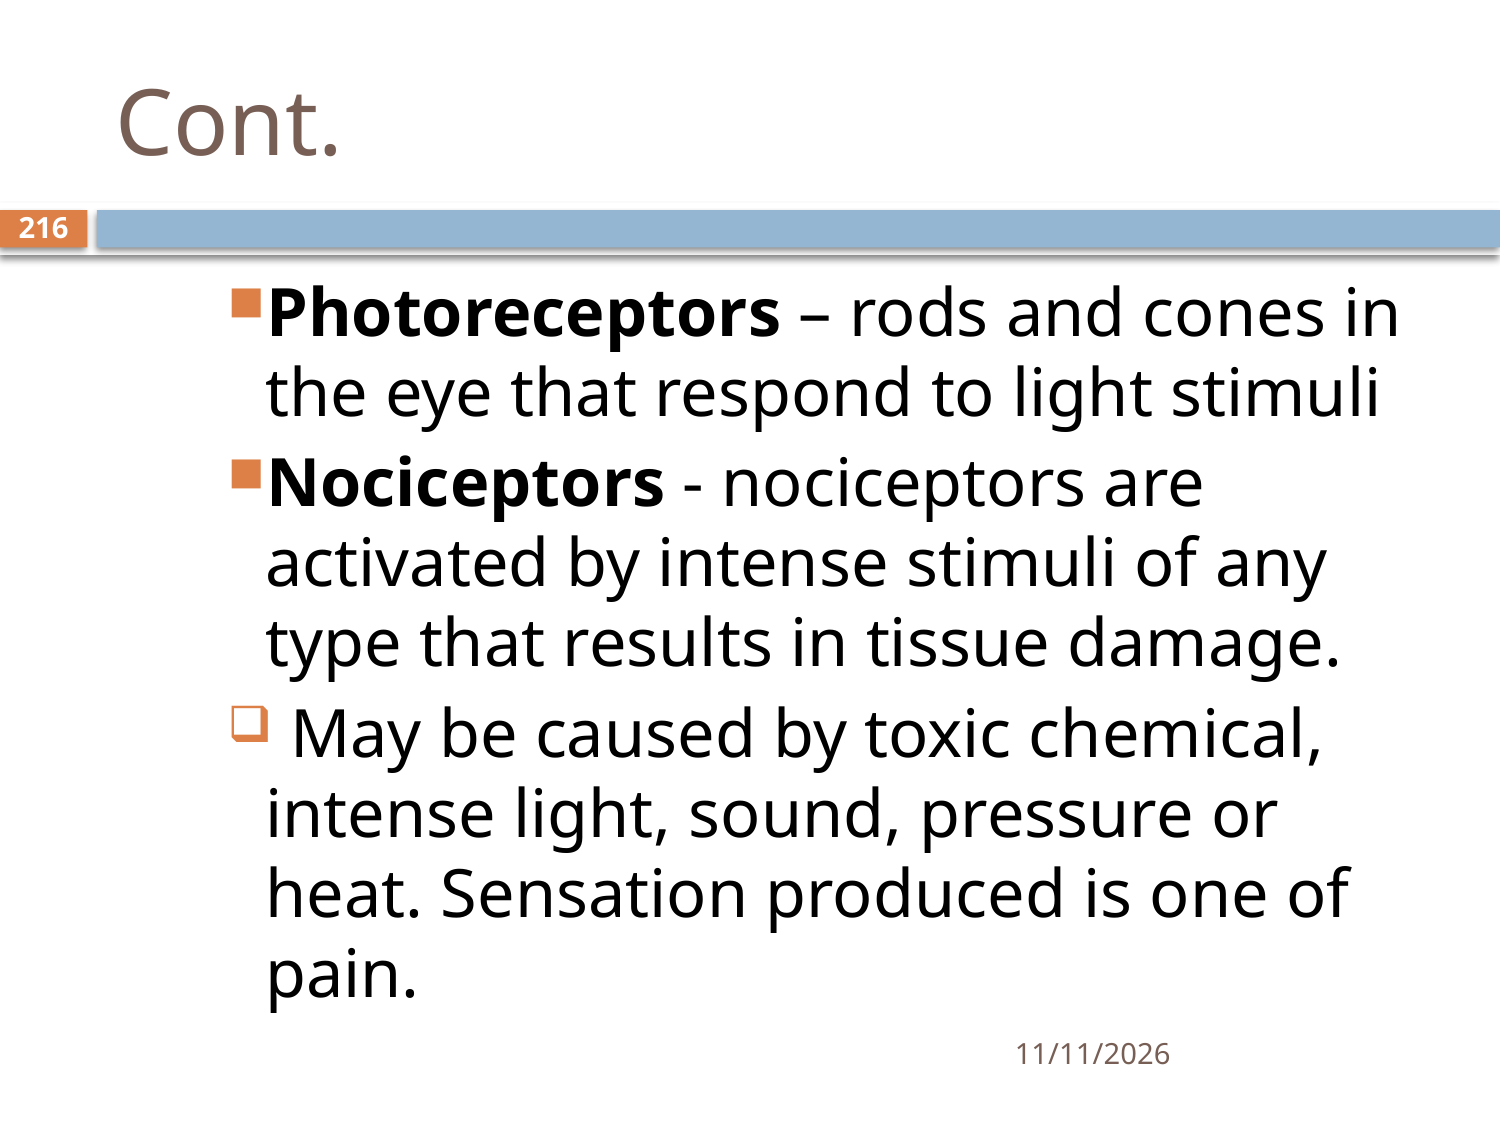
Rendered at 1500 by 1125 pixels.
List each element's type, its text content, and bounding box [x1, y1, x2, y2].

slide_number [999, 1025, 1438, 1085]
list Photoreceptors – rods and cones in the eye that respond to light stimuli Nociceptors - nociceptors are activated by intense stimuli of any type that results in tissue damage. May be caused by toxic chemical, intense light, sound, pressure or heat. Sensation produced is one of pain. [100, 262, 1438, 1000]
slide_number 216 [0, 208, 88, 249]
title Cont. [100, 37, 1438, 200]
